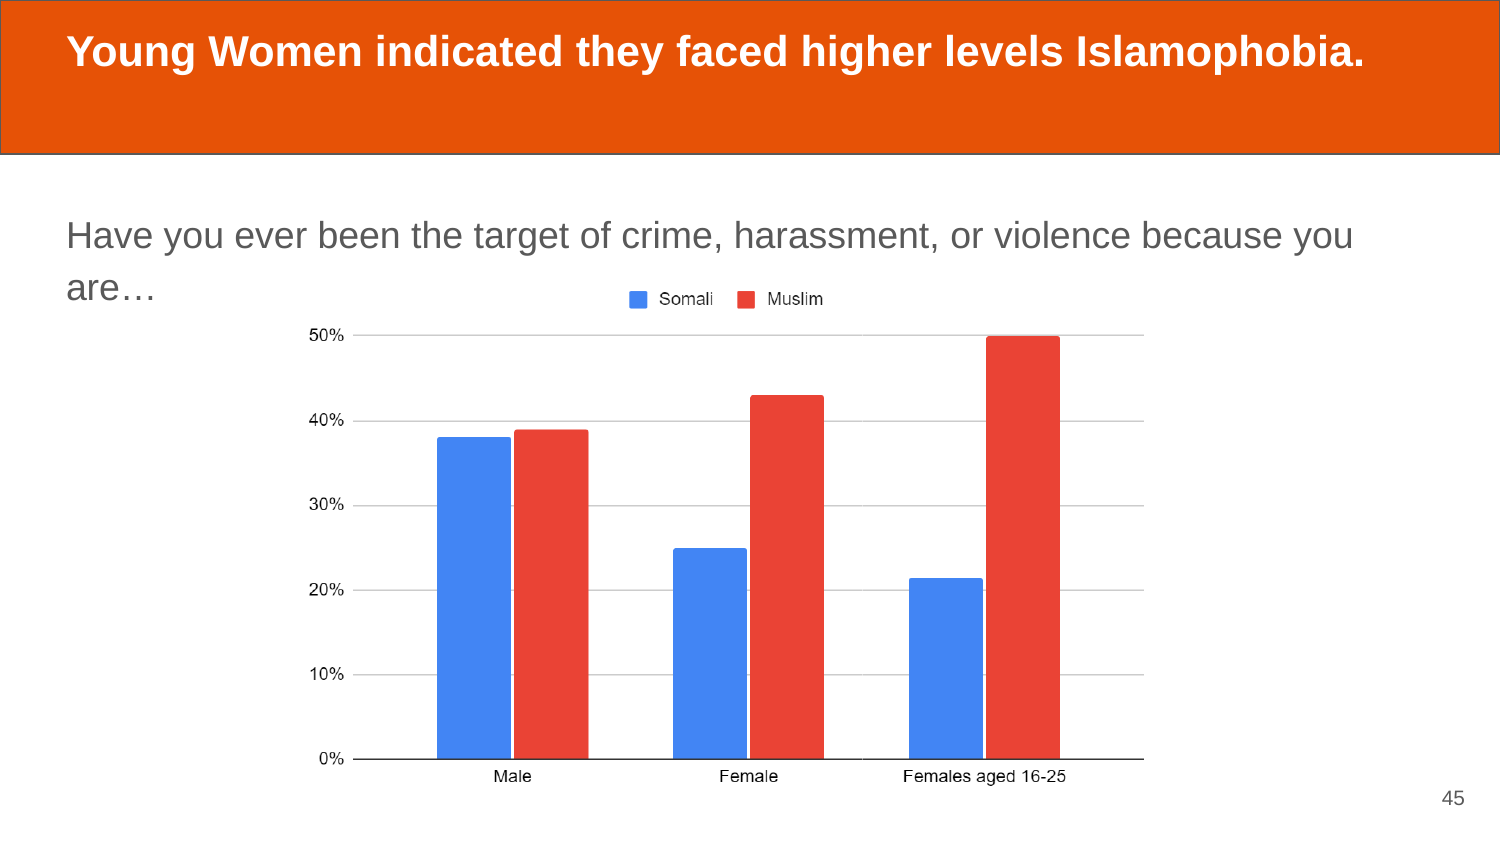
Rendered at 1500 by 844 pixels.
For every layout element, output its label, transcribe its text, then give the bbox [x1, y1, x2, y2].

title Young Women indicated they faced higher levels Islamophobia. [51, 7, 1449, 102]
list Have you ever been the target of crime, harassment, or violence because you are… [51, 189, 1449, 750]
slide_number ‹#› [1389, 764, 1480, 830]
text_box [0, 0, 1500, 154]
picture [281, 262, 1171, 814]
